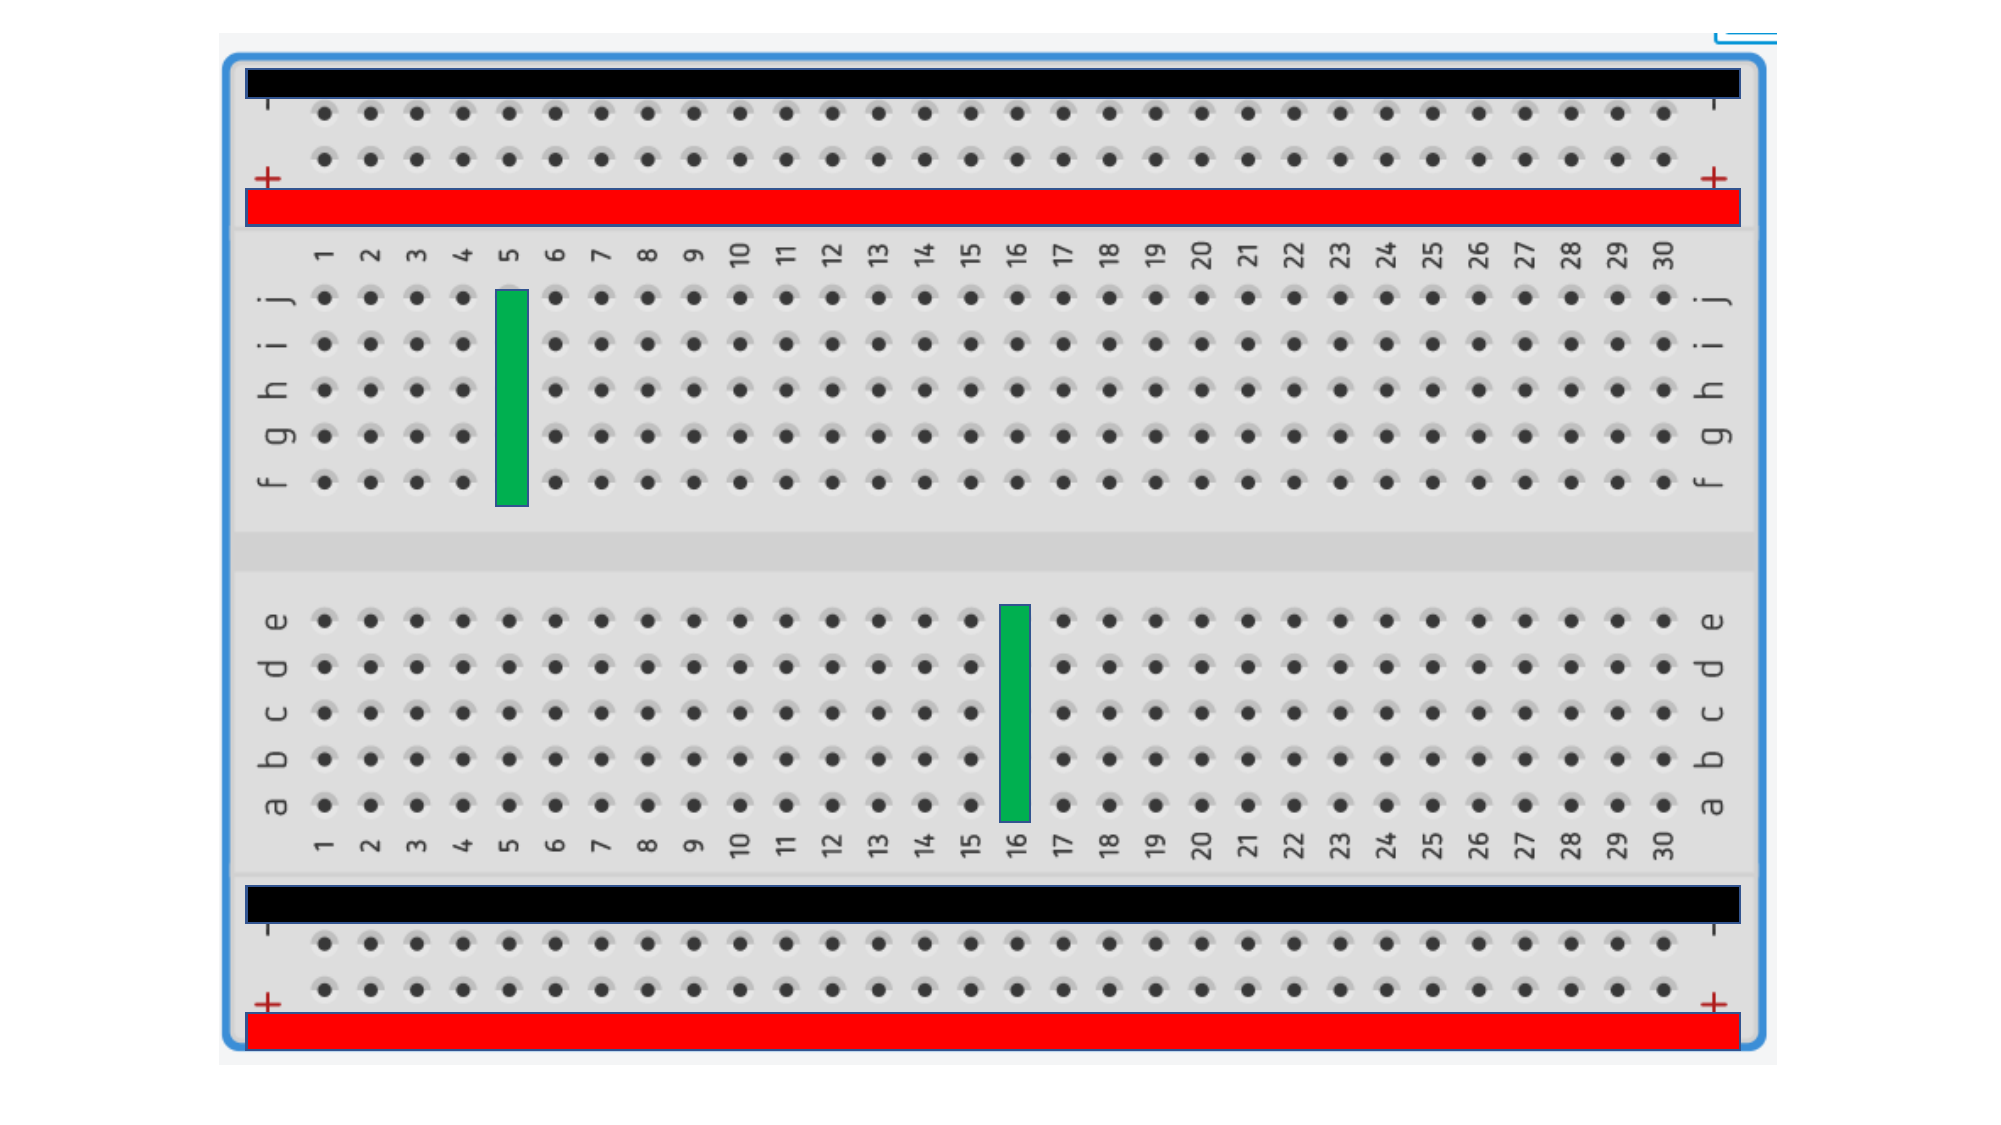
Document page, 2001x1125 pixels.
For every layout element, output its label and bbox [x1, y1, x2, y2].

list [219, 33, 1777, 1066]
